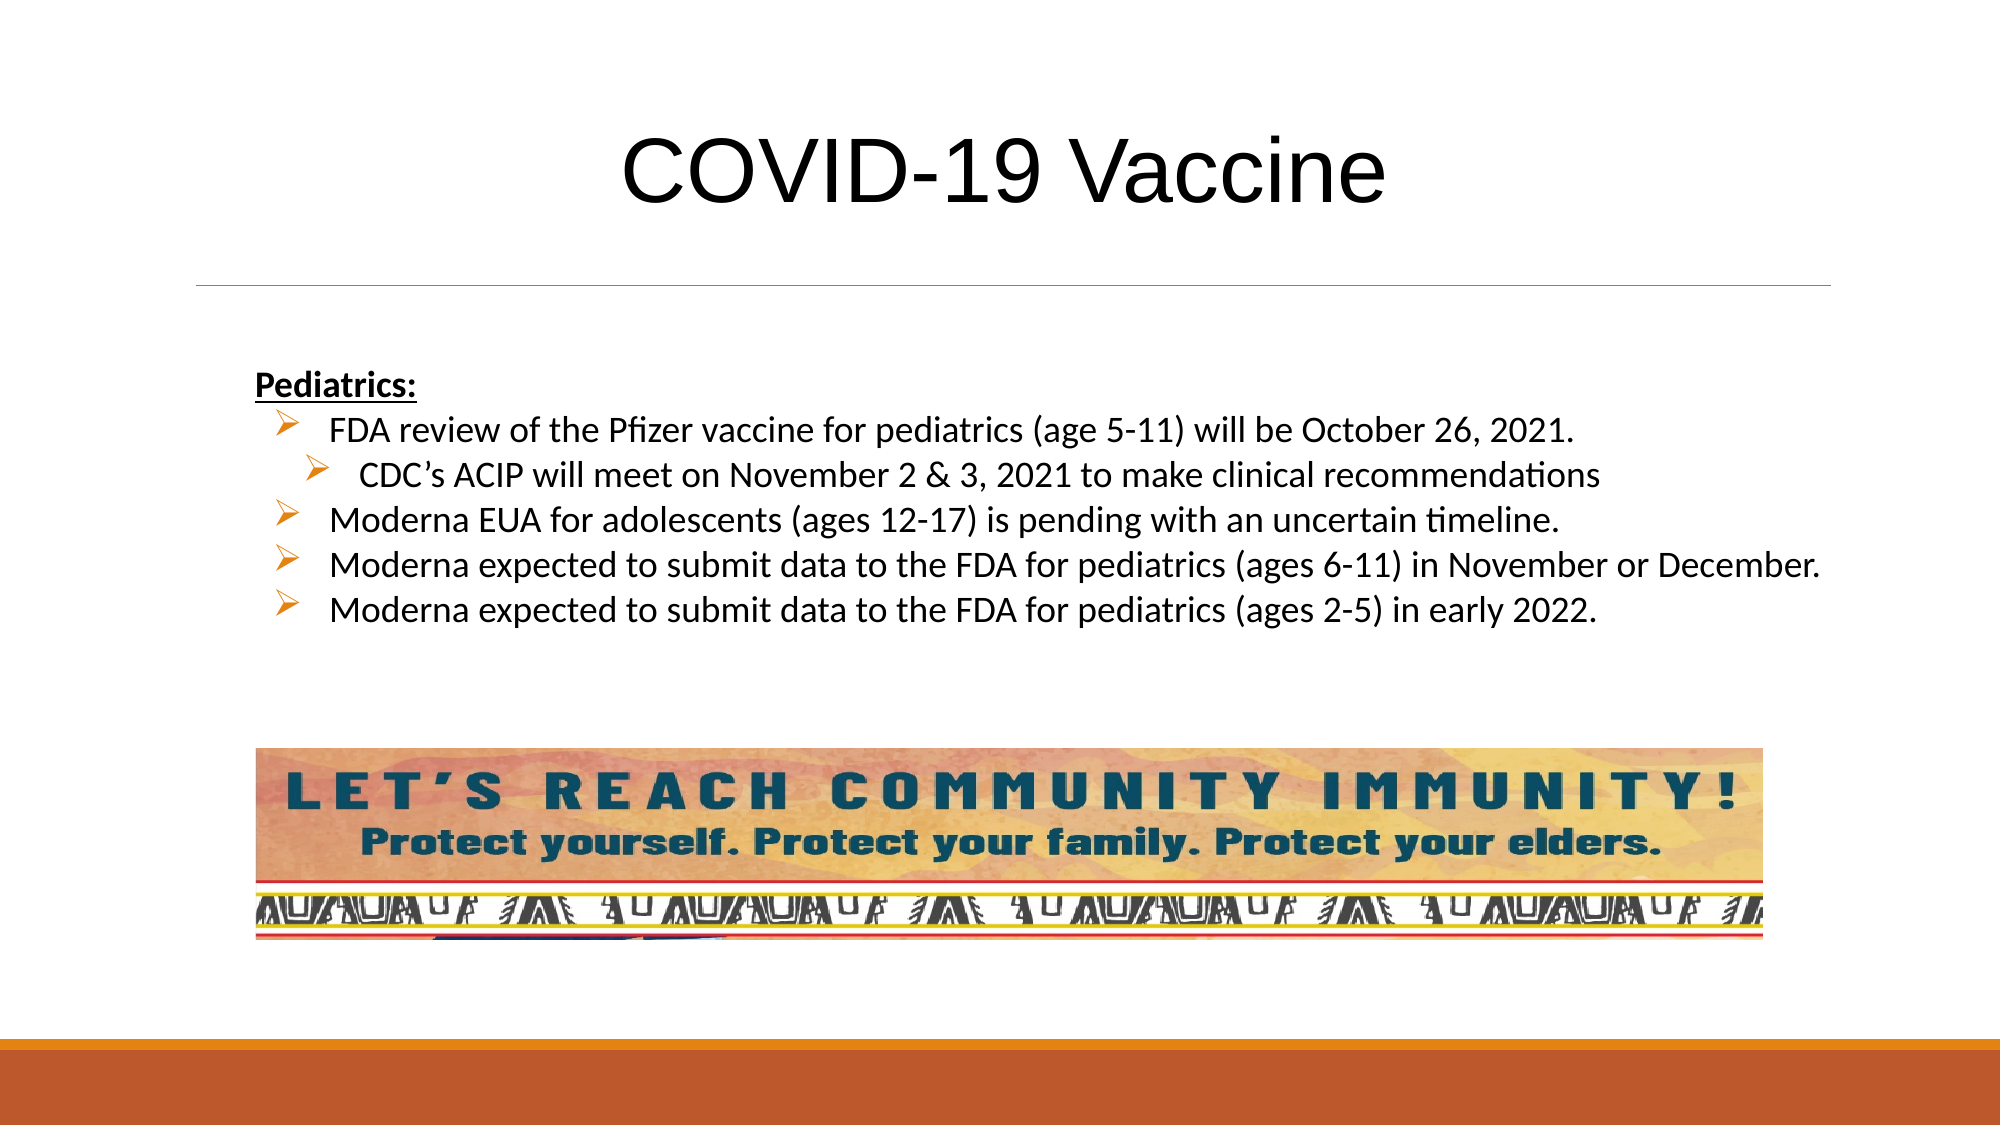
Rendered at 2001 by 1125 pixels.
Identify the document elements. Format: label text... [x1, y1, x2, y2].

title COVID-19 Vaccine [180, 69, 1830, 280]
list Pediatrics: FDA review of the Pfizer vaccine for pediatrics (age 5-11) will be October 26, 2021. CDC’s ACIP will meet on November 2 & 3, 2021 to make clinical recommendations Moderna EUA for adolescents (ages 12-17) is pending with an uncertain timeline. Moderna expected to submit data to the FDA for pediatrics (ages 6-11) in November or December. Moderna expected to submit data to the FDA for pediatrics (ages 2-5) in early 2022. [195, 302, 1830, 654]
picture [254, 747, 1763, 940]
